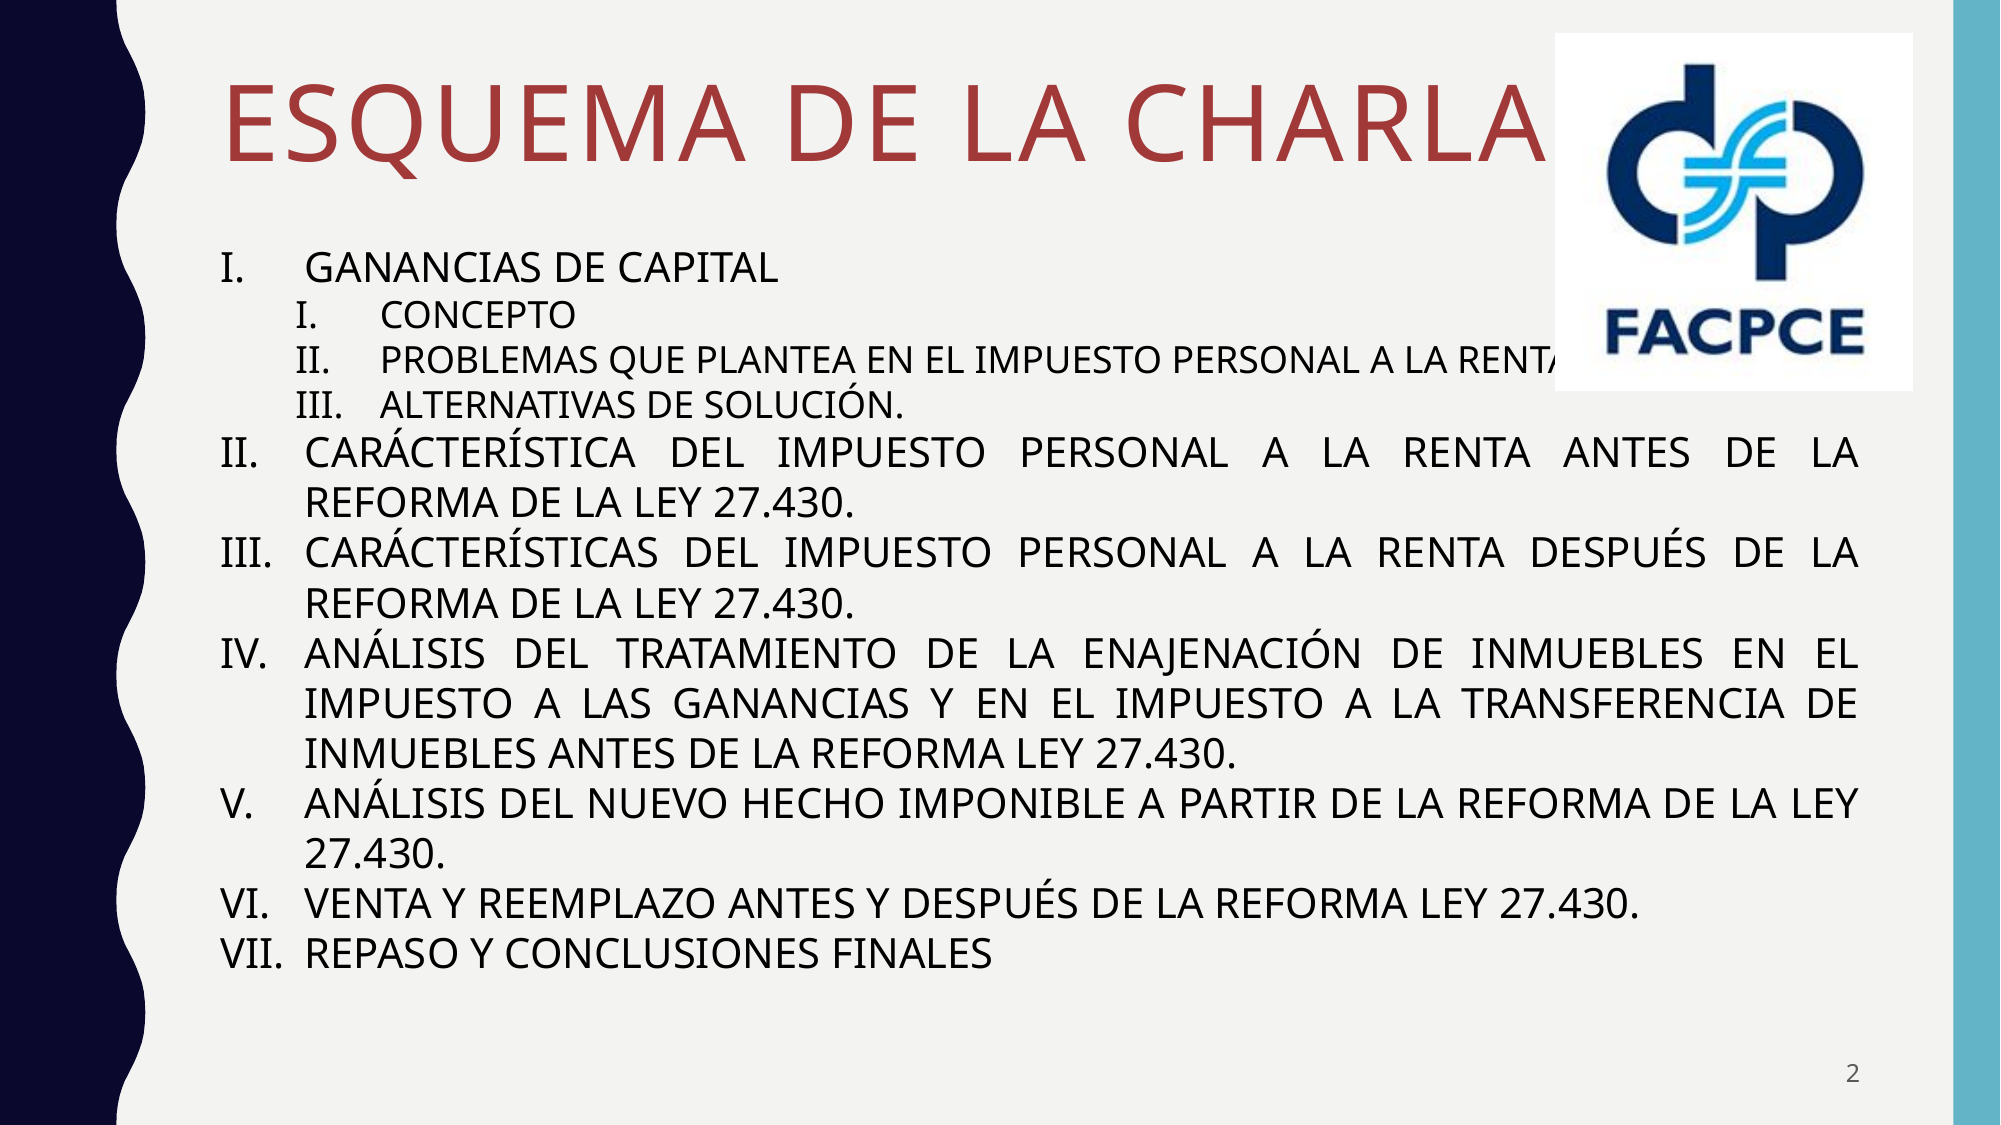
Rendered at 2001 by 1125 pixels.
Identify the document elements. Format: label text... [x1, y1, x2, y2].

picture [1555, 33, 1913, 391]
list GANANCIAS DE CAPITAL CONCEPTO PROBLEMAS QUE PLANTEA EN EL IMPUESTO PERSONAL A LA RENTA. ALTERNATIVAS DE SOLUCIÓN. CARÁCTERÍSTICA DEL IMPUESTO PERSONAL A LA RENTA ANTES DE LA REFORMA DE LA LEY 27.430. CARÁCTERÍSTICAS DEL IMPUESTO PERSONAL A LA RENTA DESPUÉS DE LA REFORMA DE LA LEY 27.430. ANÁLISIS DEL TRATAMIENTO DE LA ENAJENACIÓN DE INMUEBLES EN EL IMPUESTO A LAS GANANCIAS Y EN EL IMPUESTO A LA TRANSFERENCIA DE INMUEBLES ANTES DE LA REFORMA LEY 27.430. ANÁLISIS DEL NUEVO HECHO IMPONIBLE A PARTIR DE LA REFORMA DE LA LEY 27.430. VENTA Y REEMPLAZO ANTES Y DESPUÉS DE LA REFORMA LEY 27.430. REPASO Y CONCLUSIONES FINALES [205, 233, 1875, 1025]
slide_number 2 [1412, 1045, 1875, 1103]
title Esquema de la charla [205, 62, 1555, 233]
